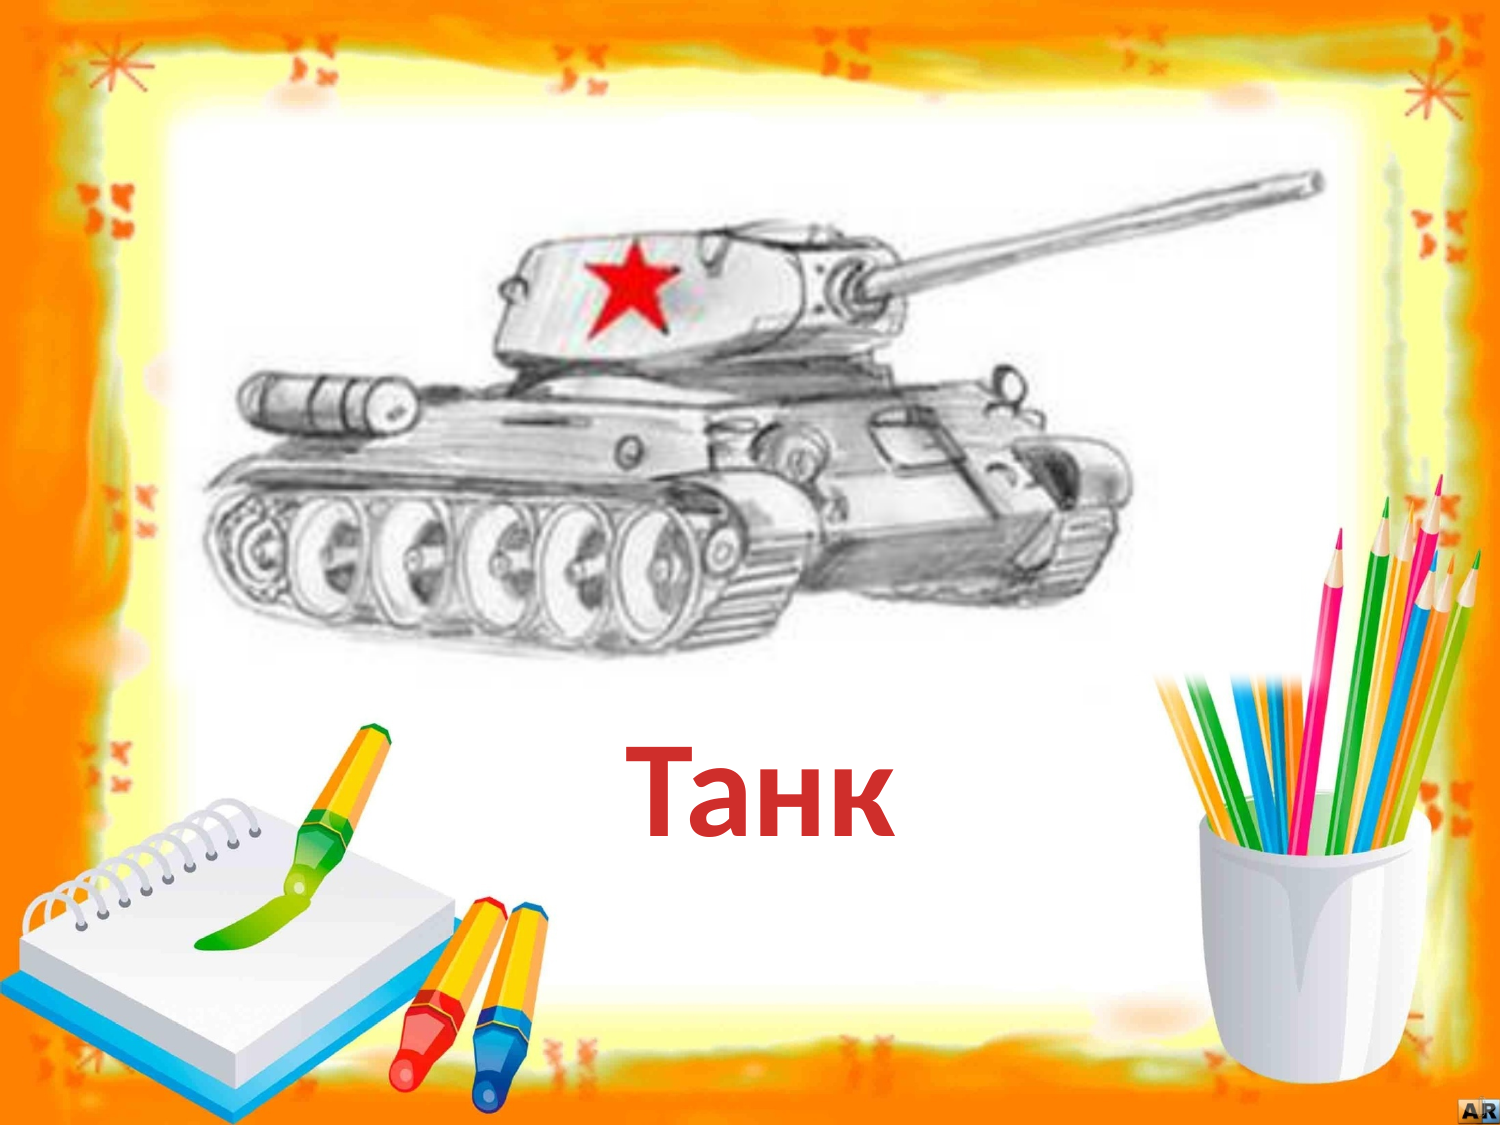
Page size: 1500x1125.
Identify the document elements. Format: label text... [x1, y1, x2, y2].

text_box Танк [610, 713, 911, 872]
picture [0, 0, 1500, 1125]
